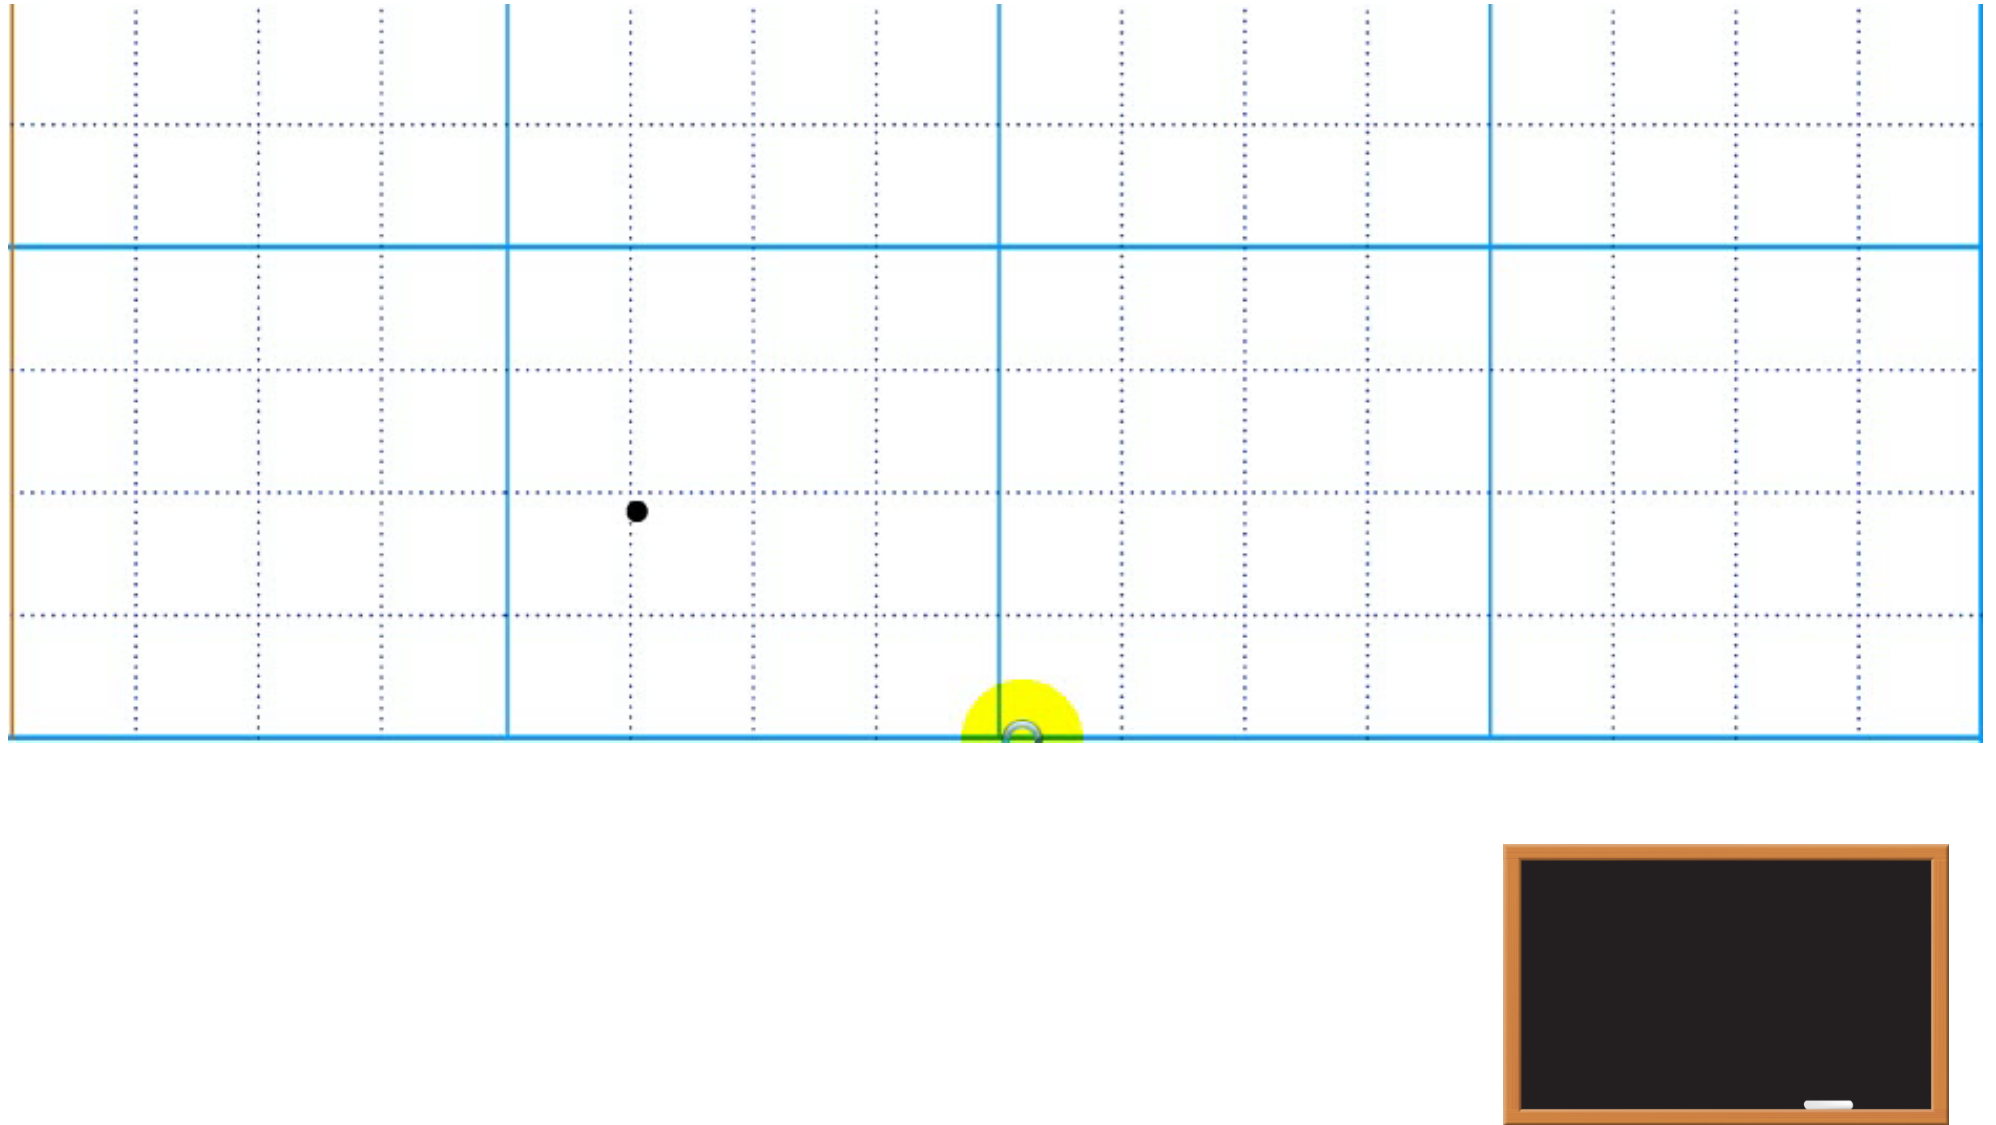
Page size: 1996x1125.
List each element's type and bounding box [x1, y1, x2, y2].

picture [1503, 843, 1949, 1125]
list [7, 3, 1984, 744]
